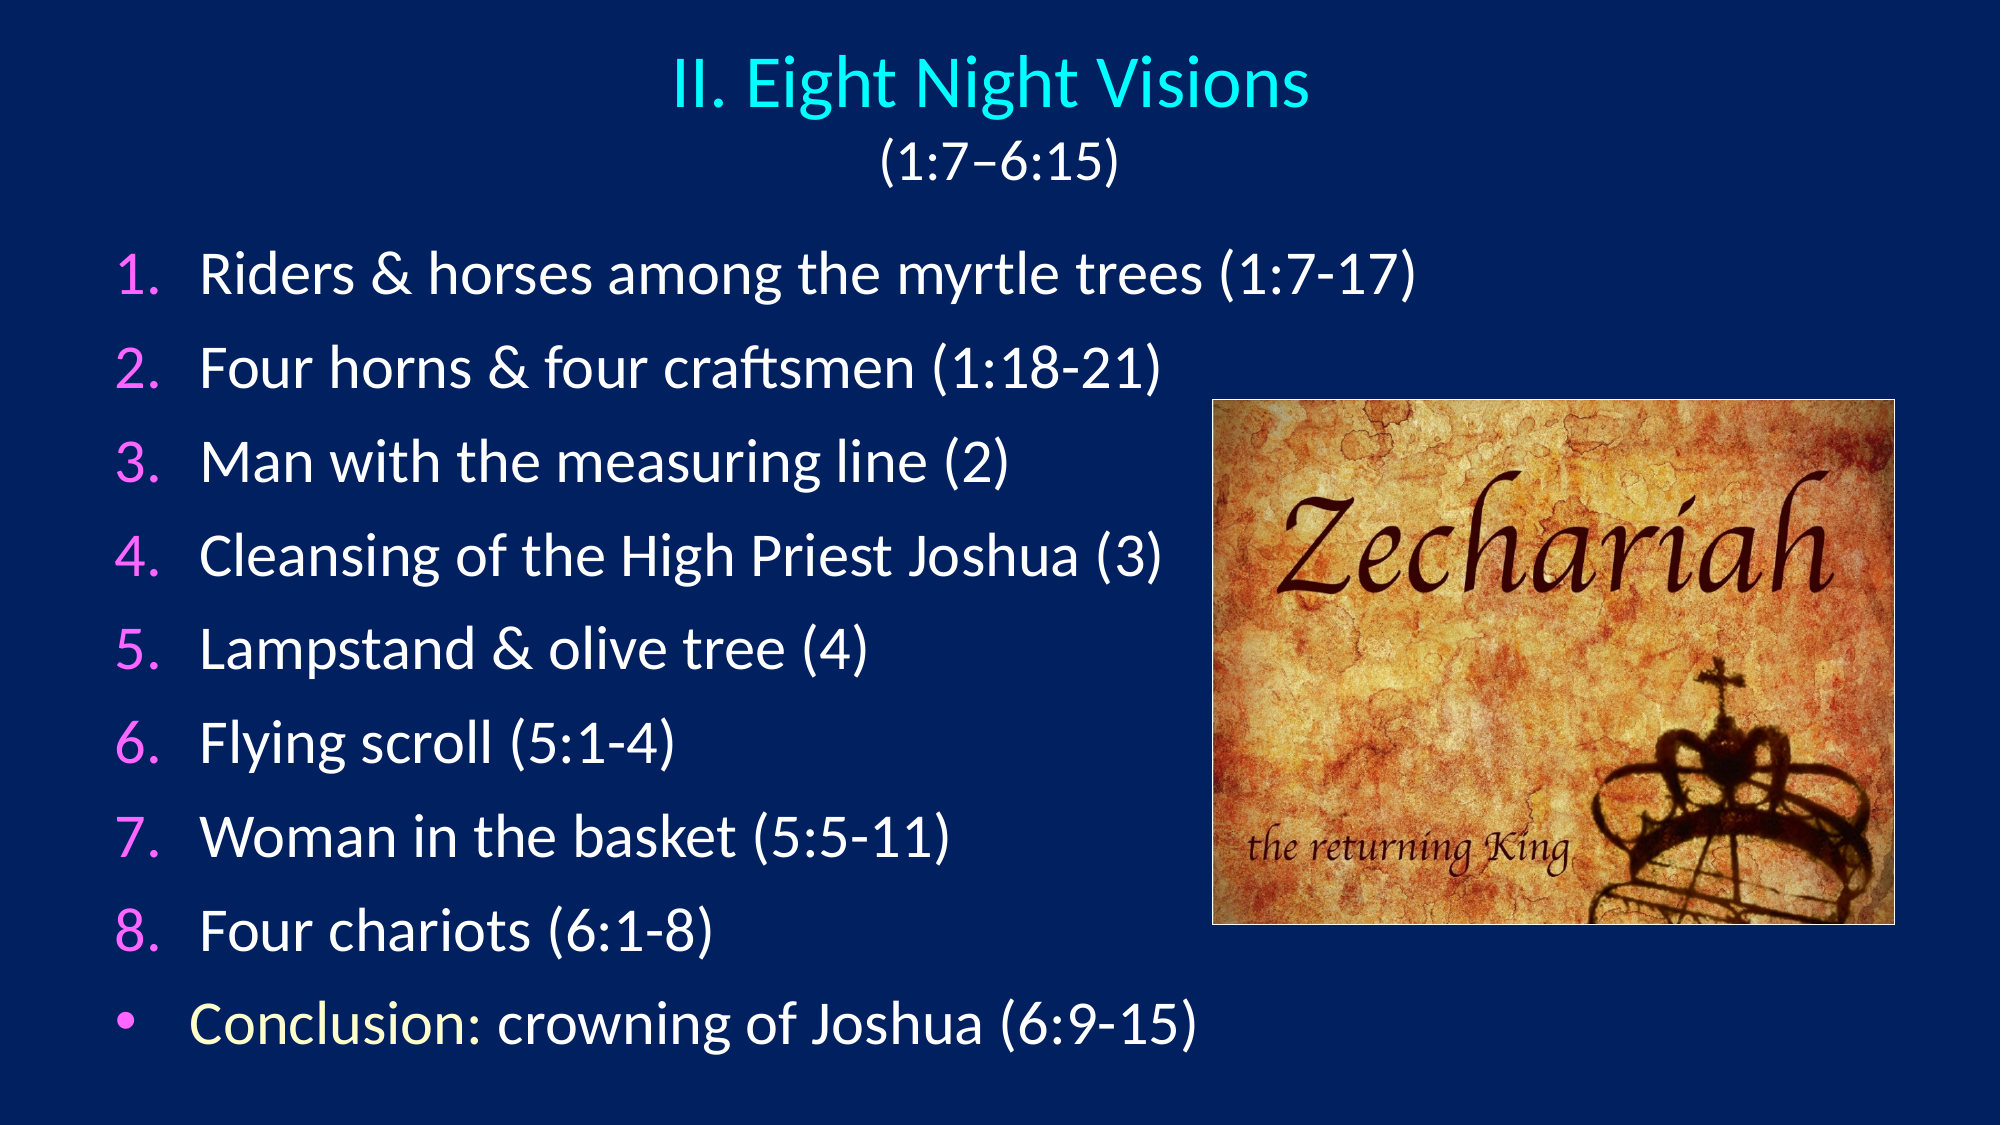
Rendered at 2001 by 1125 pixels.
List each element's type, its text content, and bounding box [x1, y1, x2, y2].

list Riders & horses among the myrtle trees (1:7-17) Four horns & four craftsmen (1:18-21) Man with the measuring line (2) Cleansing of the High Priest Joshua (3) Lampstand & olive tree (4) Flying scroll (5:1-4) Woman in the basket (5:5-11) Four chariots (6:1-8) Conclusion: crowning of Joshua (6:9-15) [99, 224, 1451, 1113]
picture [1212, 399, 1895, 926]
title II. Eight Night Visions (1:7‒6:15) [362, 37, 1638, 188]
